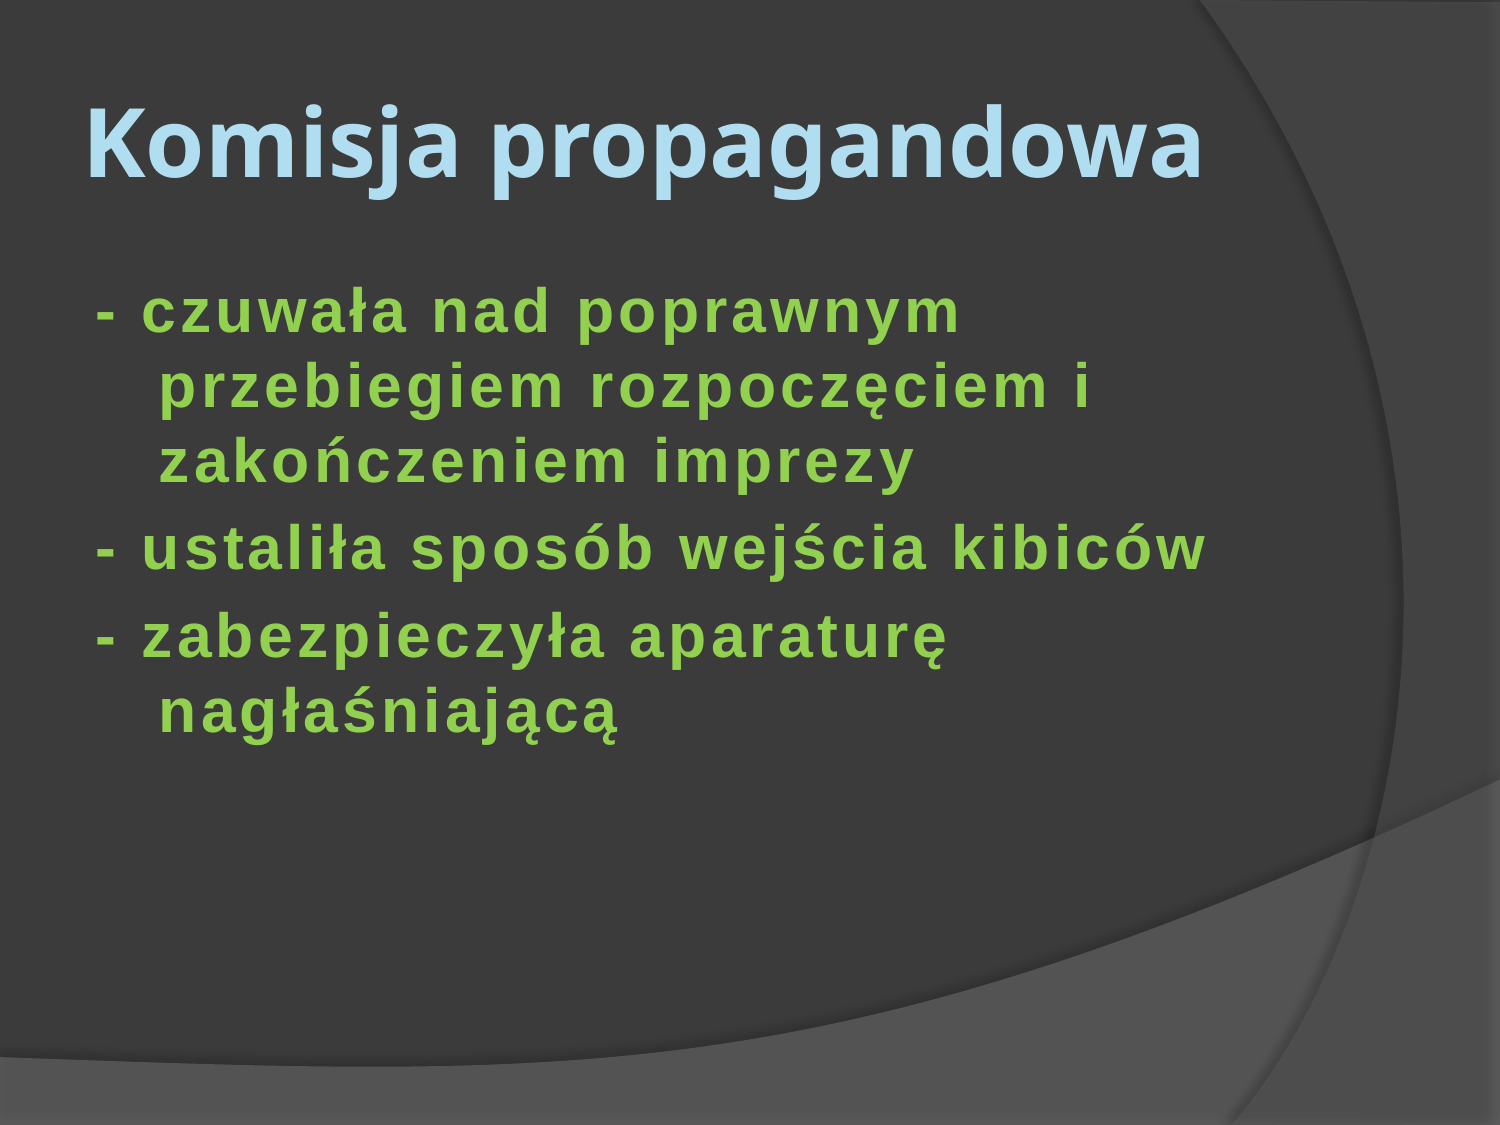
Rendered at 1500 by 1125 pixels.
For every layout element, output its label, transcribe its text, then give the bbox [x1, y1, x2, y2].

list - czuwała nad poprawnym przebiegiem rozpoczęciem i zakończeniem imprezy - ustaliła sposób wejścia kibiców - zabezpieczyła aparaturę nagłaśniającą [75, 262, 1300, 1005]
title Komisja propagandowa [75, 45, 1300, 233]
